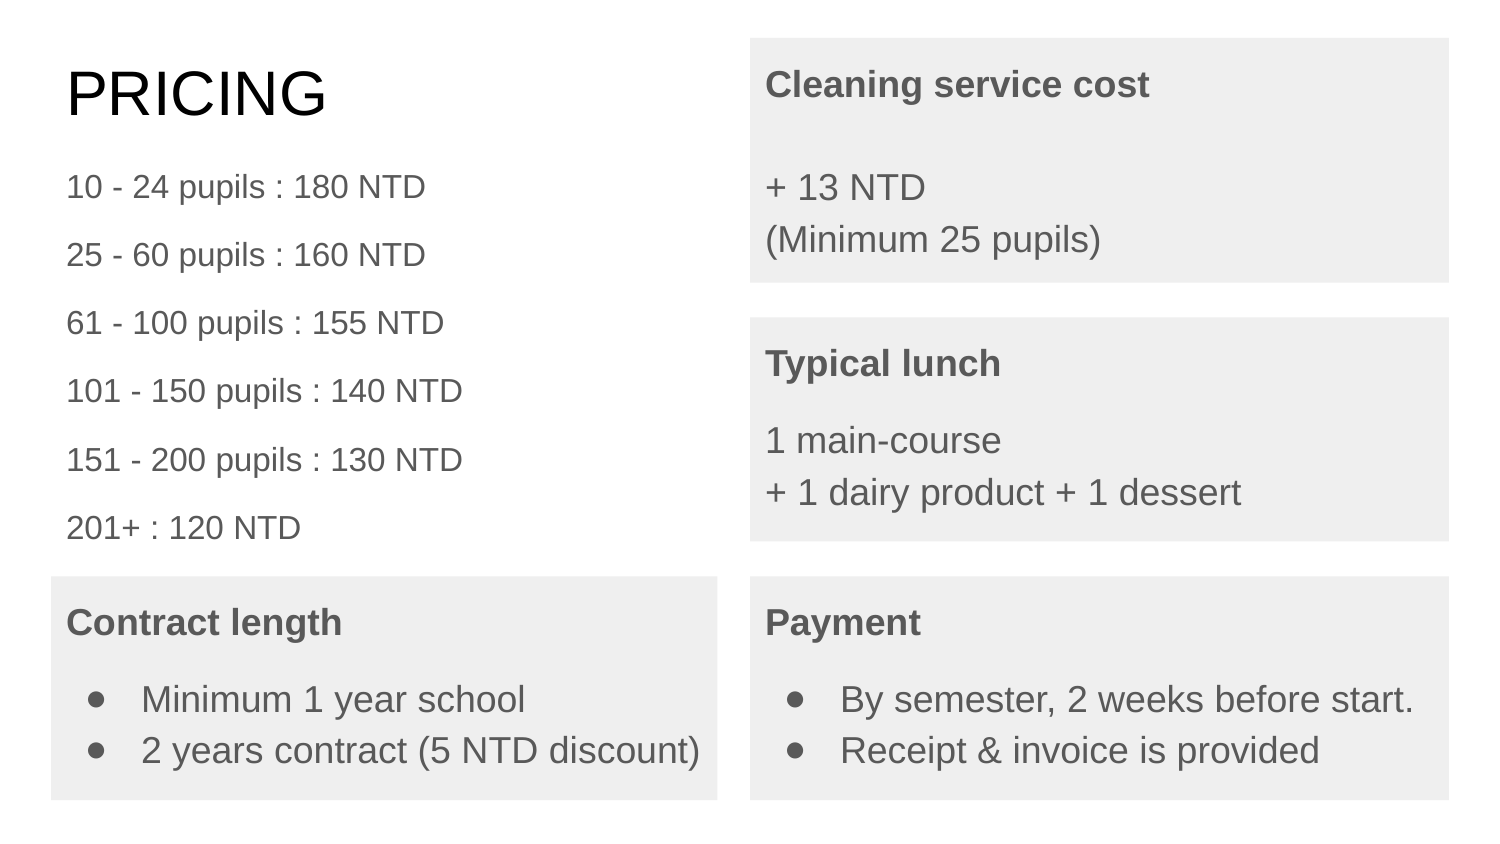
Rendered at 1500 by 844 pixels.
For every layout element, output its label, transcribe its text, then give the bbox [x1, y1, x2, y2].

list Contract length Minimum 1 year school 2 years contract (5 NTD discount) [51, 576, 718, 801]
list Typical lunch 1 main-course + 1 dairy product + 1 dessert [750, 317, 1449, 542]
list Payment By semester, 2 weeks before start. Receipt & invoice is provided [750, 576, 1449, 801]
title PRICING [51, 37, 750, 132]
list 10 - 24 pupils : 180 NTD 25 - 60 pupils : 160 NTD 61 - 100 pupils : 155 NTD 101 - 150 pupils : 140 NTD 151 - 200 pupils : 130 NTD 201+ : 120 NTD [51, 143, 559, 564]
list Cleaning service cost + 13 NTD (Minimum 25 pupils) [750, 37, 1449, 283]
